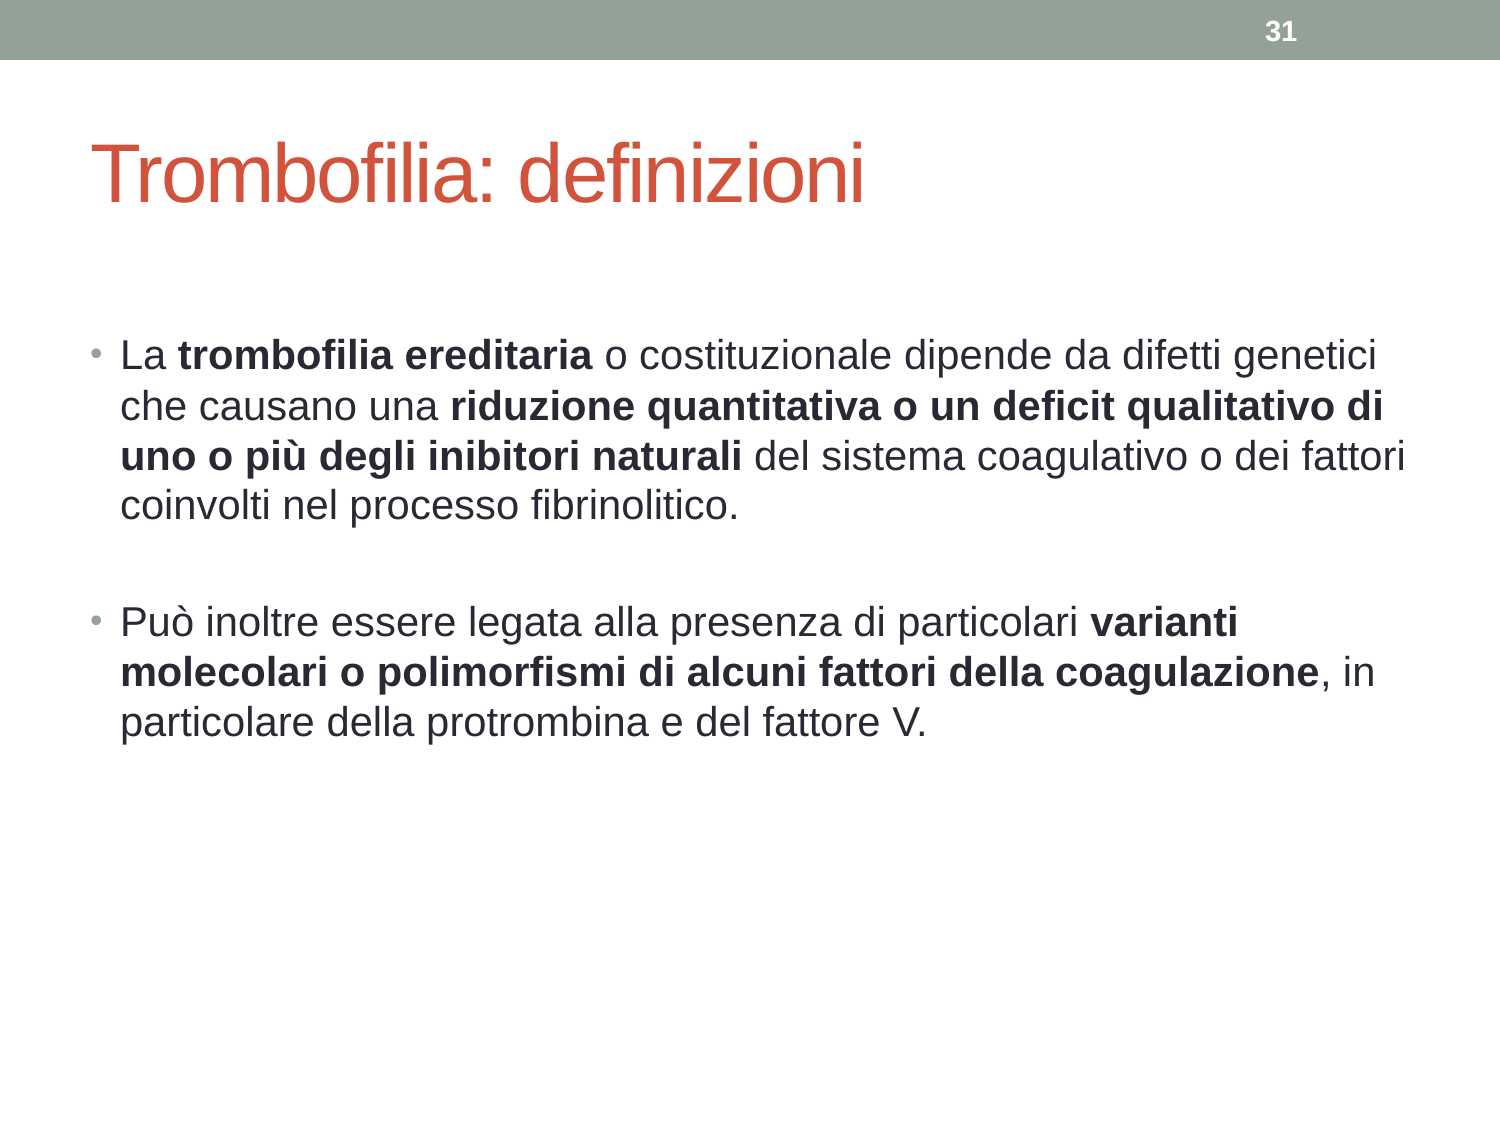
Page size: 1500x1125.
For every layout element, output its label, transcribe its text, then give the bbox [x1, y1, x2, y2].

slide_number 31 [1250, 3, 1425, 57]
title Trombofilia: definizioni [75, 87, 1425, 250]
list La trombofilia ereditaria o costituzionale dipende da difetti genetici che causano una riduzione quantitativa o un deficit qualitativo di uno o più degli inibitori naturali del sistema coagulativo o dei fattori coinvolti nel processo fibrinolitico. Può inoltre essere legata alla presenza di particolari varianti molecolari o polimorfismi di alcuni fattori della coagulazione, in particolare della protrombina e del fattore V. [75, 262, 1425, 1063]
